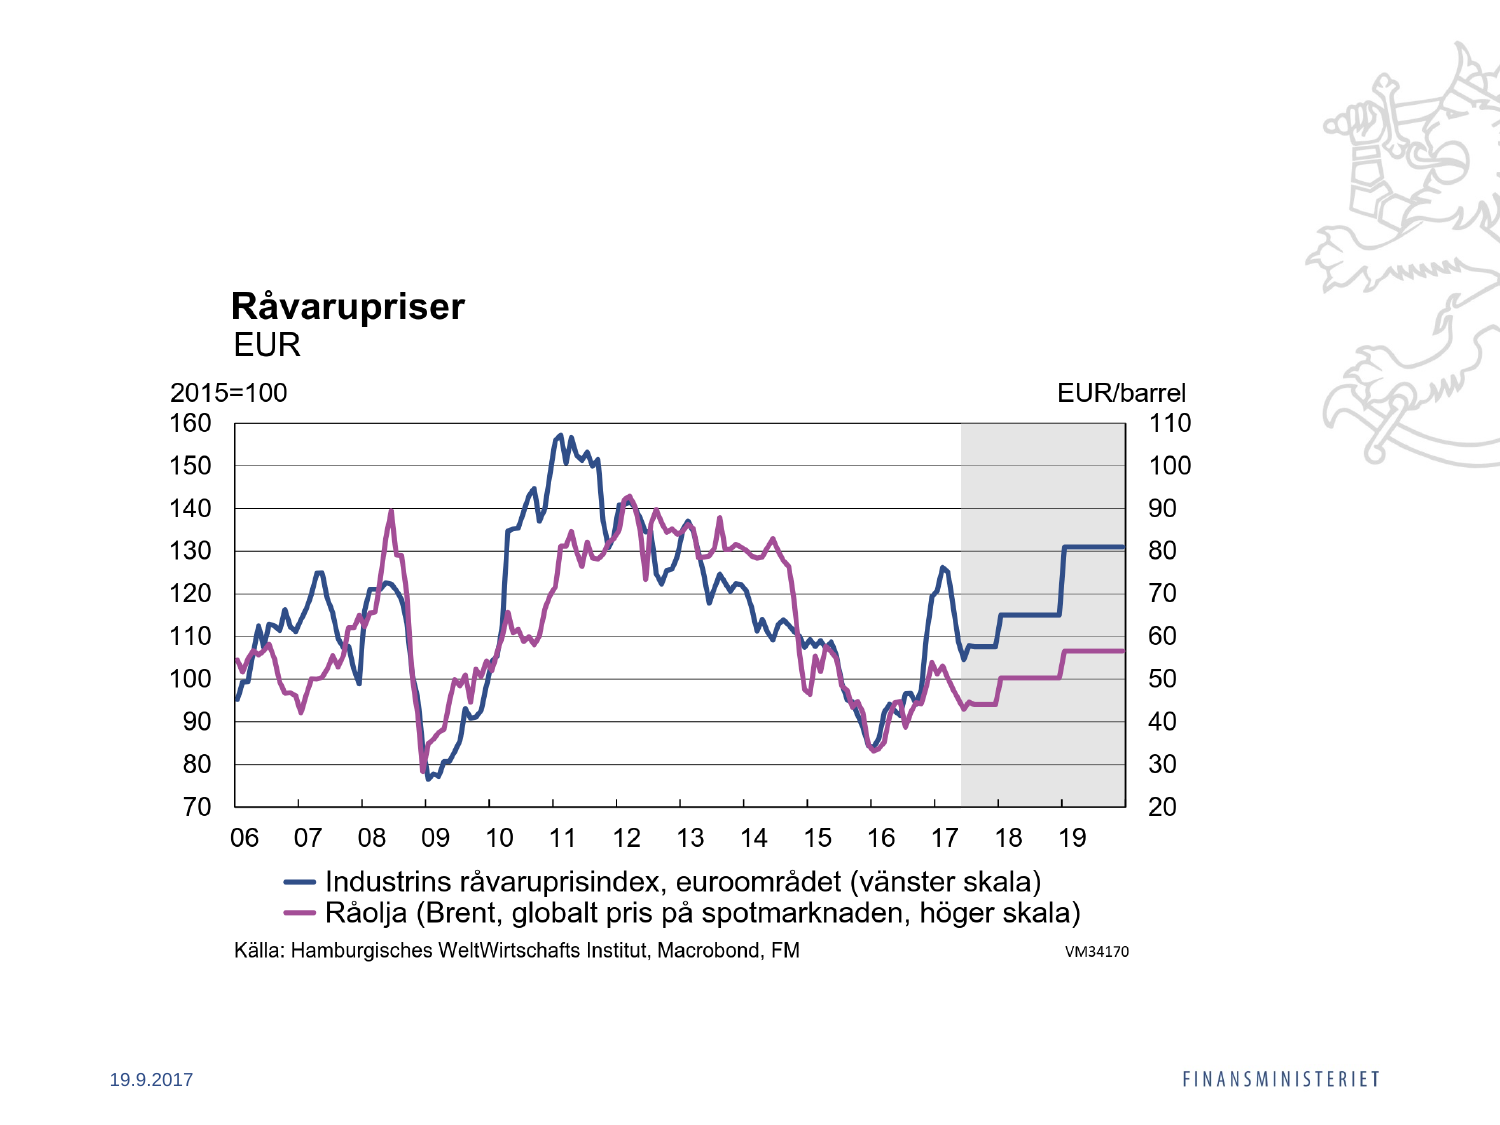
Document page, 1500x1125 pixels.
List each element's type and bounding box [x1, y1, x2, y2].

picture [76, 0, 1500, 1093]
slide_number [94, 1073, 255, 1103]
